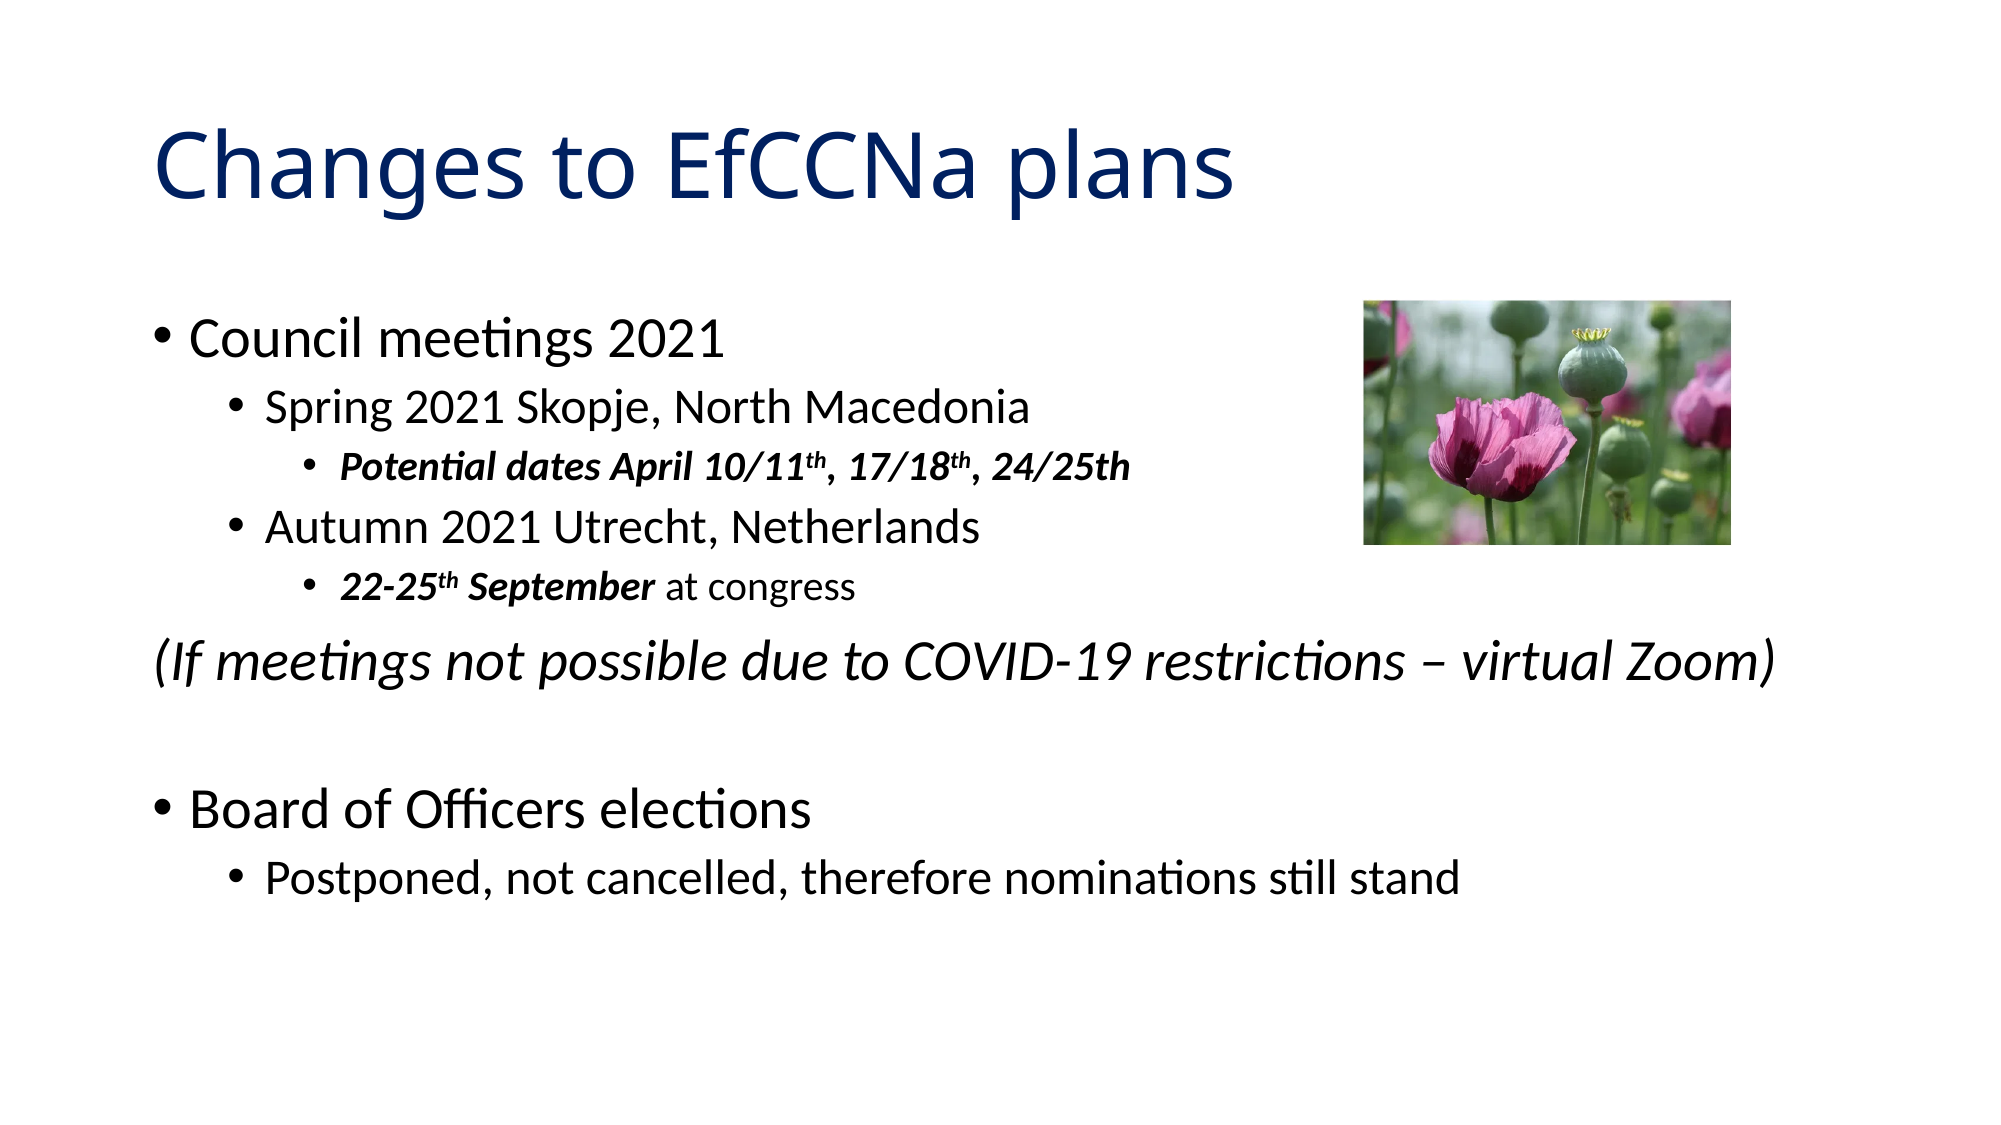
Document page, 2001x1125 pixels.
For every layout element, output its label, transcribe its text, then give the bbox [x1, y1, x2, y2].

title Changes to EfCCNa plans [137, 59, 1863, 278]
picture [1362, 299, 1732, 546]
list Council meetings 2021 Spring 2021 Skopje, North Macedonia Potential dates April 10/11th, 17/18th, 24/25th Autumn 2021 Utrecht, Netherlands 22-25th September at congress (If meetings not possible due to COVID-19 restrictions – virtual Zoom) Board of Officers elections Postponed, not cancelled, therefore nominations still stand [137, 299, 1863, 1014]
